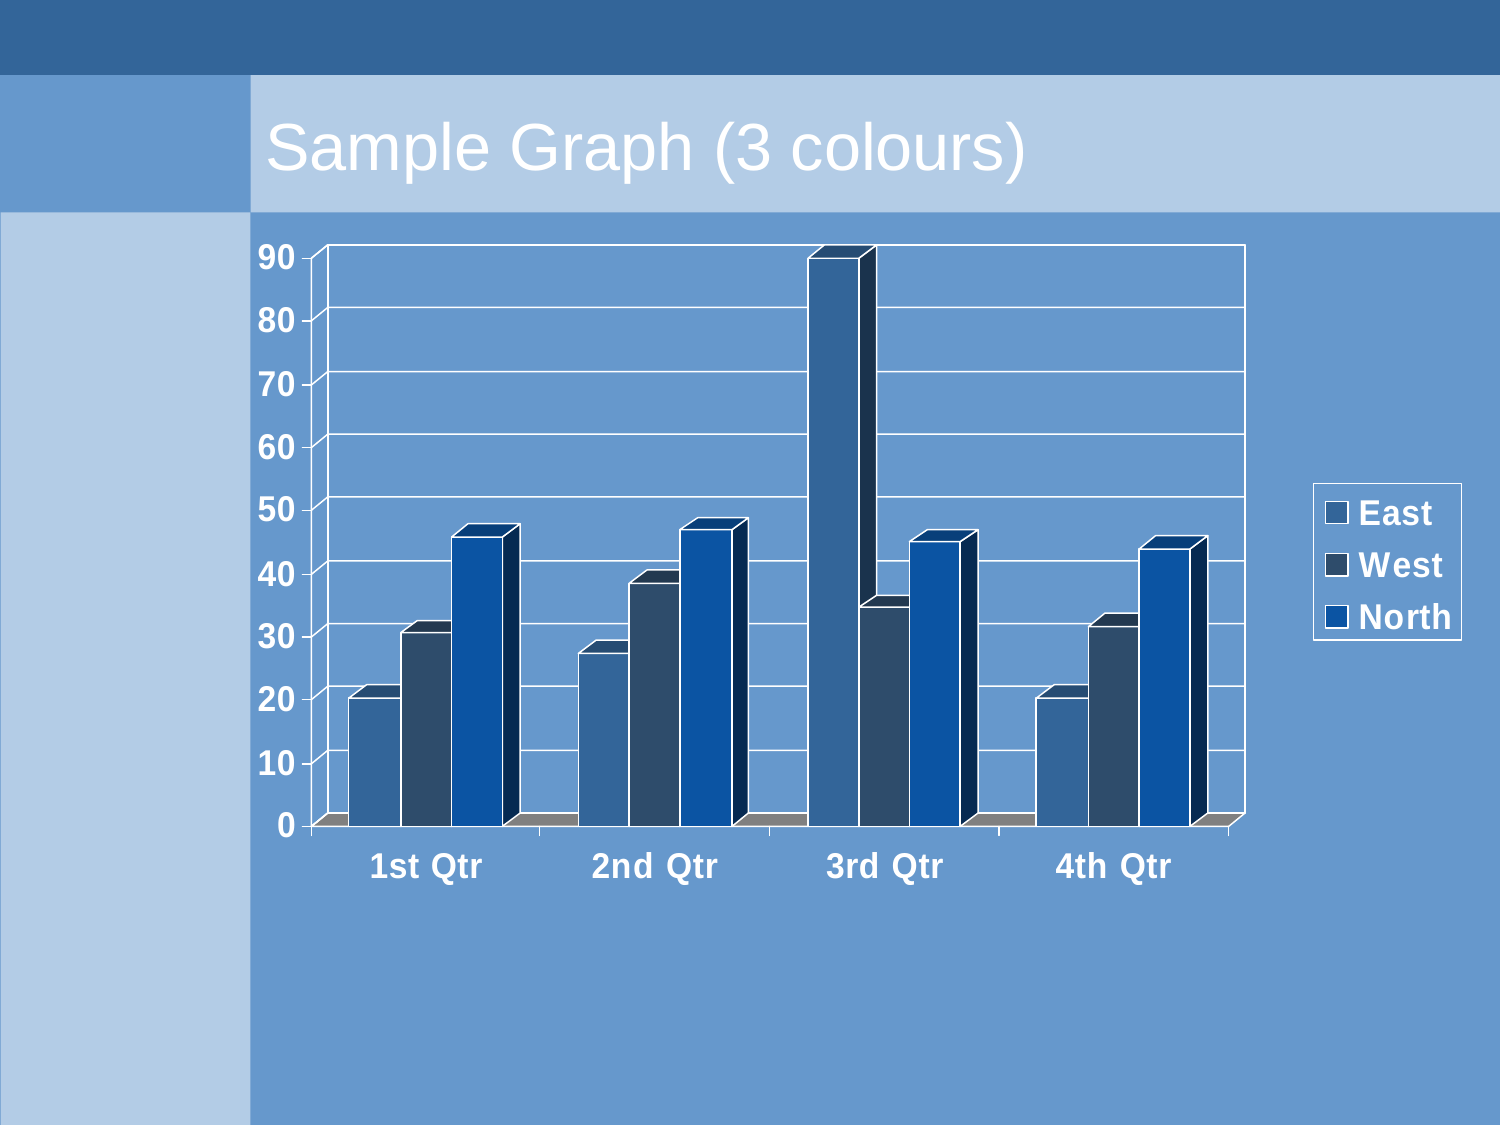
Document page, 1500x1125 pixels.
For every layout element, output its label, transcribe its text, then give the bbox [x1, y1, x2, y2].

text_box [177, 201, 1477, 924]
title Sample Graph (3 colours) [250, 75, 1500, 213]
